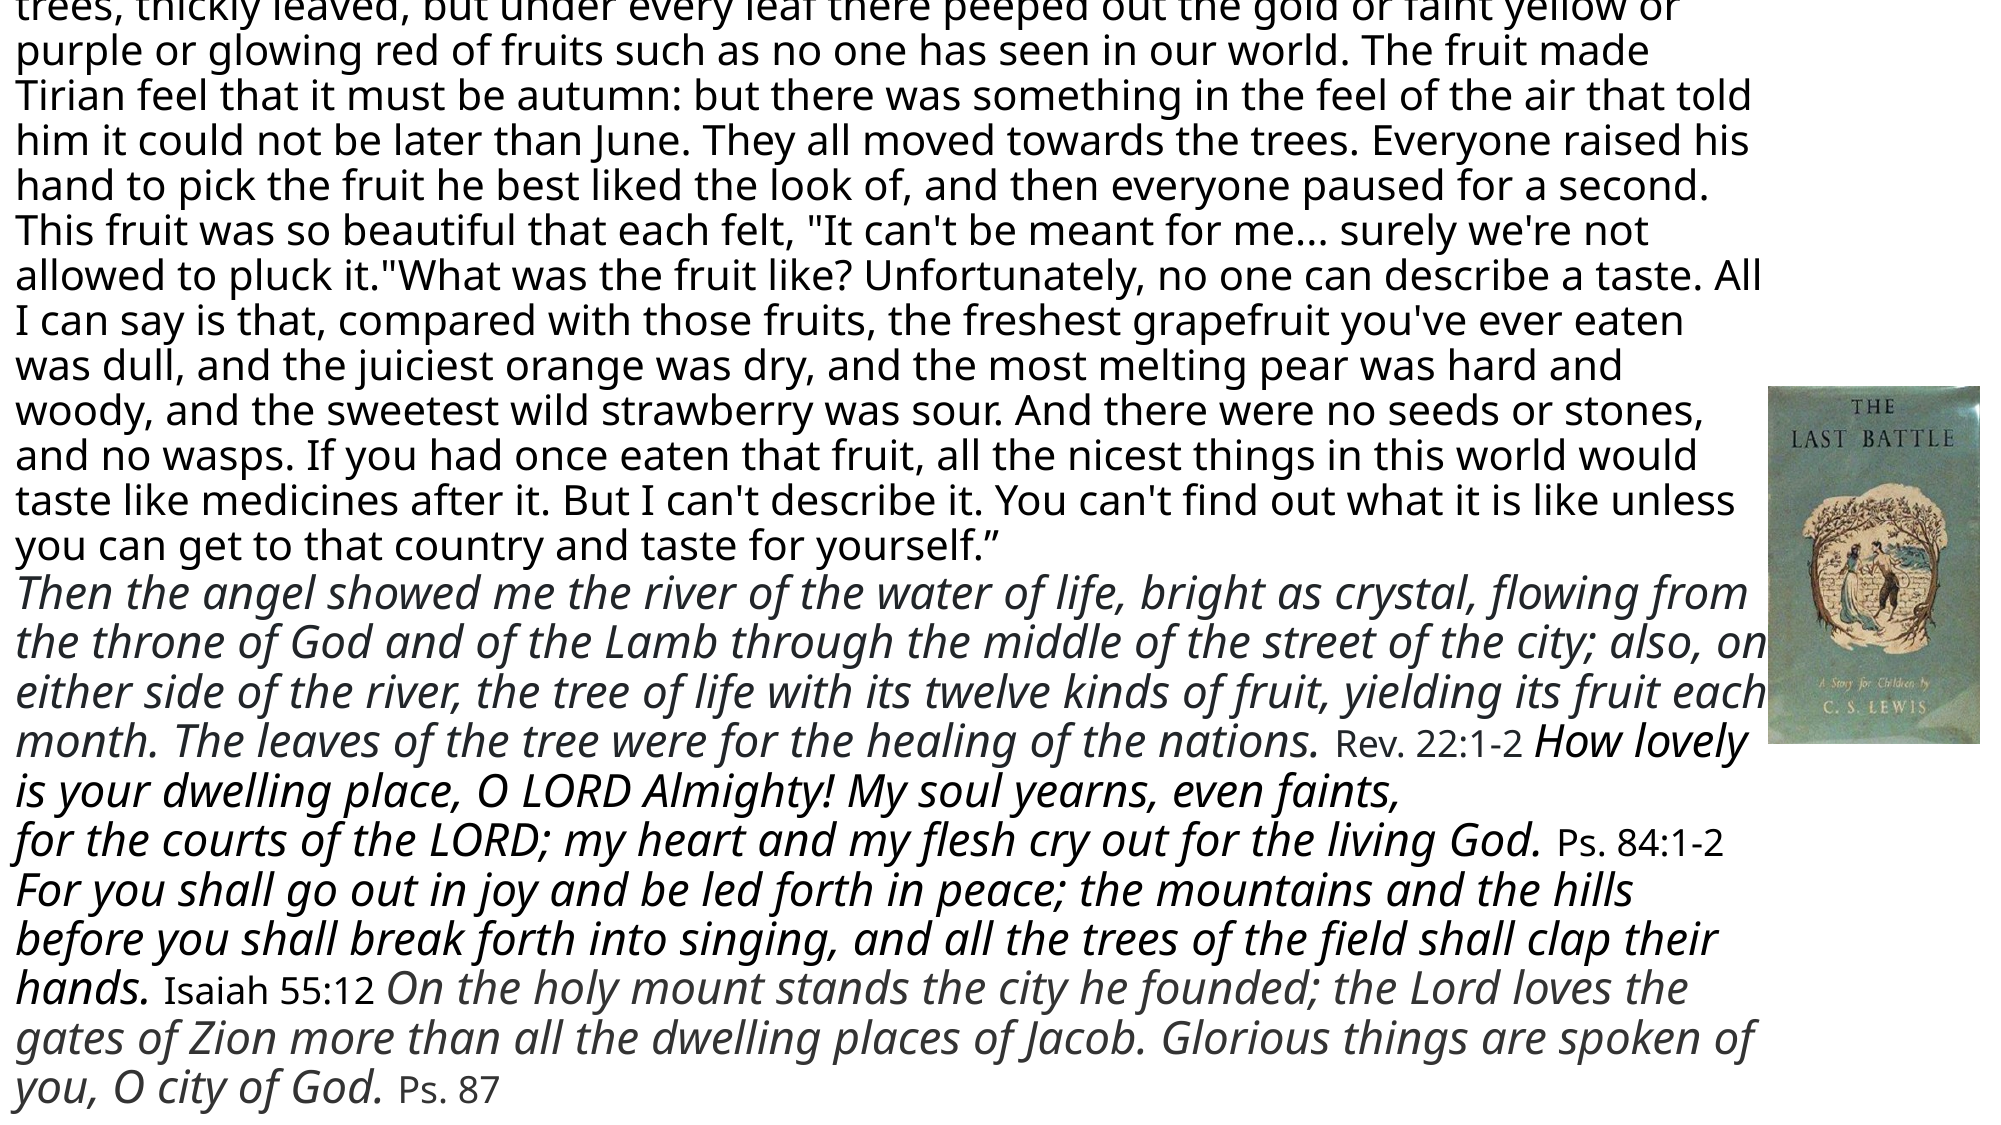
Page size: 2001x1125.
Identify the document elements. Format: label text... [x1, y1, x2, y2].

picture [1768, 386, 1980, 744]
text_box [1083, 985, 1114, 1046]
text_box [0, 0, 31, 75]
title The sensate beauty of the heavenly country “They stood on grass, the deep blue sky was overhead, and the air which blew gently on their faces was that of a day in early summer. Not far away from them rose a grove of trees, thickly leaved, but under every leaf there peeped out the gold or faint yellow or purple or glowing red of fruits such as no one has seen in our world. The fruit made Tirian feel that it must be autumn: but there was something in the feel of the air that told him it could not be later than June. They all moved towards the trees. Everyone raised his hand to pick the fruit he best liked the look of, and then everyone paused for a second. This fruit was so beautiful that each felt, "It can't be meant for me... surely we're not allowed to pluck it."What was the fruit like? Unfortunately, no one can describe a taste. All I can say is that, compared with those fruits, the freshest grapefruit you've ever eaten was dull, and the juiciest orange was dry, and the most melting pear was hard and woody, and the sweetest wild strawberry was sour. And there were no seeds or stones, and no wasps. If you had once eaten that fruit, all the nicest things in this world would taste like medicines after it. But I can't describe it. You can't find out what it is like unless you can get to that country and taste for yourself.” Then the angel showed me the river of the water of life, bright as crystal, flowing from the throne of God and of the Lamb through the middle of the street of the city; also, on either side of the river, the tree of life with its twelve kinds of fruit, yielding its fruit each month. The leaves of the tree were for the healing of the nations. Rev. 22:1-2 How lovely is your dwelling place, O Lord Almighty! My soul yearns, even faints, for the courts of the Lord; my heart and my flesh cry out for the living God. Ps. 84:1-2 For you shall go out in joy and be led forth in peace; the mountains and the hills before you shall break forth into singing, and all the trees of the field shall clap their hands. Isaiah 55:12 On the holy mount stands the city he founded; the Lord loves the gates of Zion more than all the dwelling places of Jacob. Glorious things are spoken of you, O city of God. Ps. 87 [0, 0, 1786, 1122]
